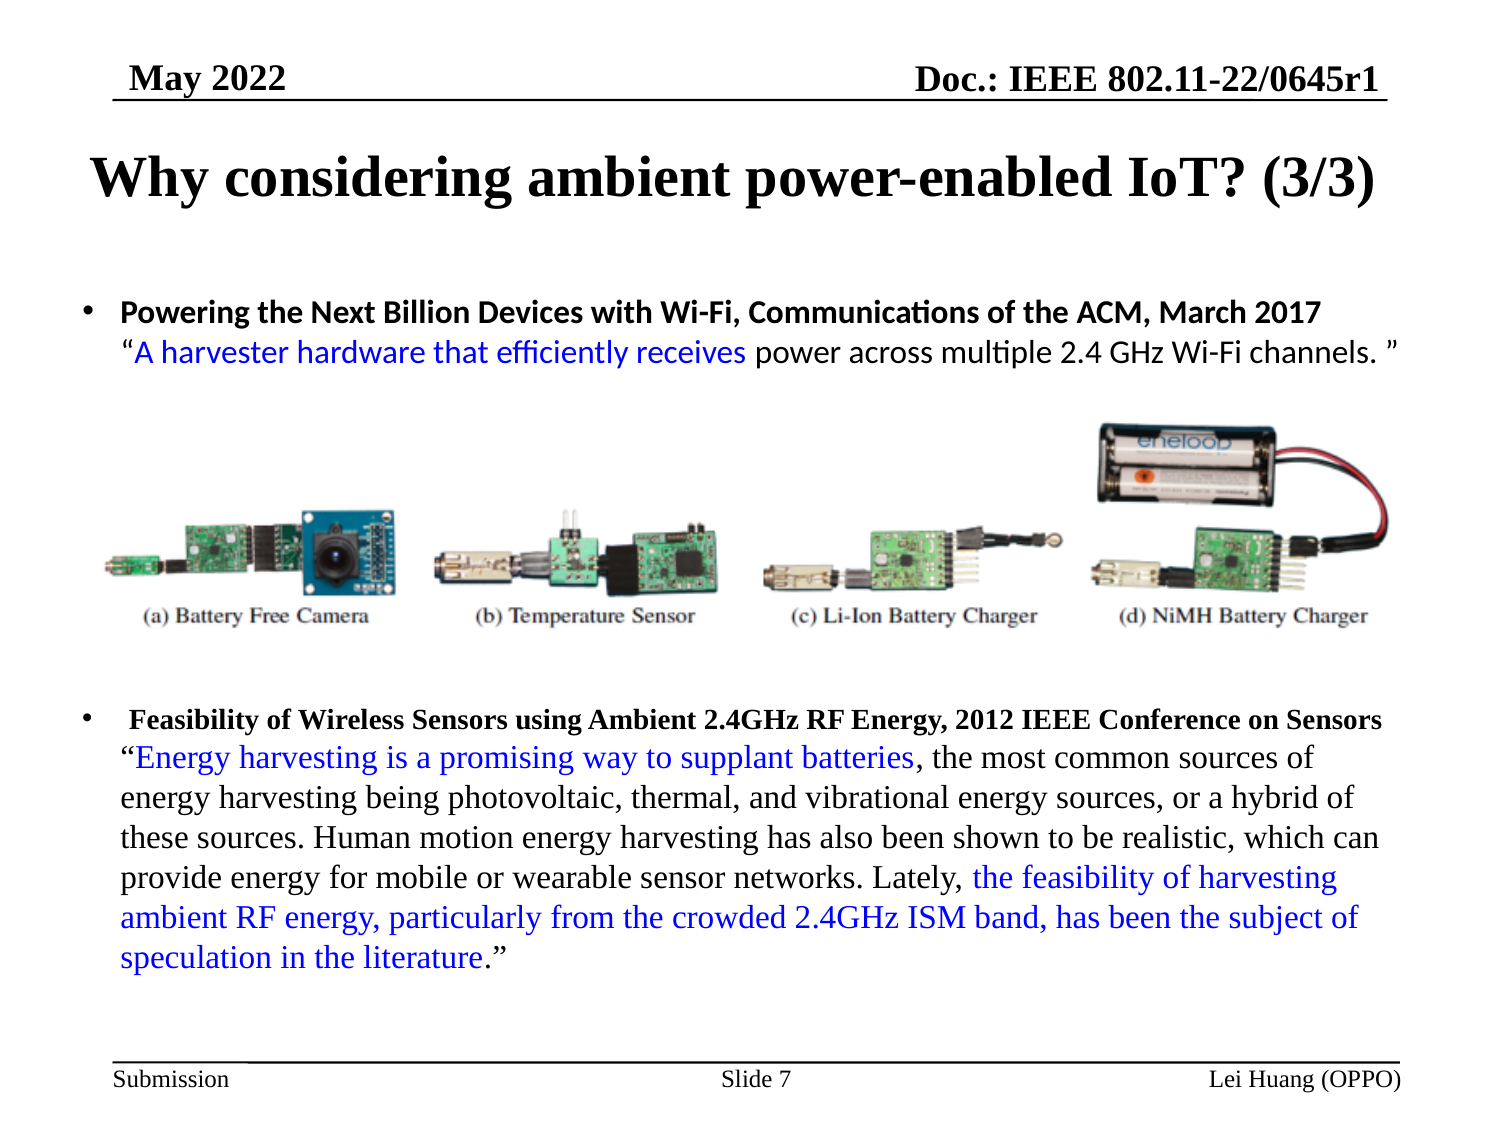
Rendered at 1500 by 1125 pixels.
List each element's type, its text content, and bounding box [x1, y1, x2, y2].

text_box Doc.: IEEE 802.11-22/0645r1 [899, 46, 1413, 107]
text_box Powering the Next Billion Devices with Wi-Fi, Communications of the ACM, March 2017 “A harvester hardware that efficiently receives power across multiple 2.4 GHz Wi-Fi channels. ” [67, 283, 1466, 390]
picture [85, 410, 1395, 636]
title Why considering ambient power-enabled IoT? (3/3) [63, 106, 1402, 240]
text_box Feasibility of Wireless Sensors using Ambient 2.4GHz RF Energy, 2012 IEEE Conference on Sensors “Energy harvesting is a promising way to supplant batteries, the most common sources of energy harvesting being photovoltaic, thermal, and vibrational energy sources, or a hybrid of these sources. Human motion energy harvesting has also been shown to be realistic, which can provide energy for mobile or wearable sensor networks. Lately, the feasibility of harvesting ambient RF energy, particularly from the crowded 2.4GHz ISM band, has been the subject of speculation in the literature.” [67, 692, 1416, 983]
slide_number Slide 7 [712, 1061, 800, 1093]
footer Lei Huang (OPPO) [949, 1061, 1402, 1093]
text_box May 2022 [114, 45, 493, 100]
